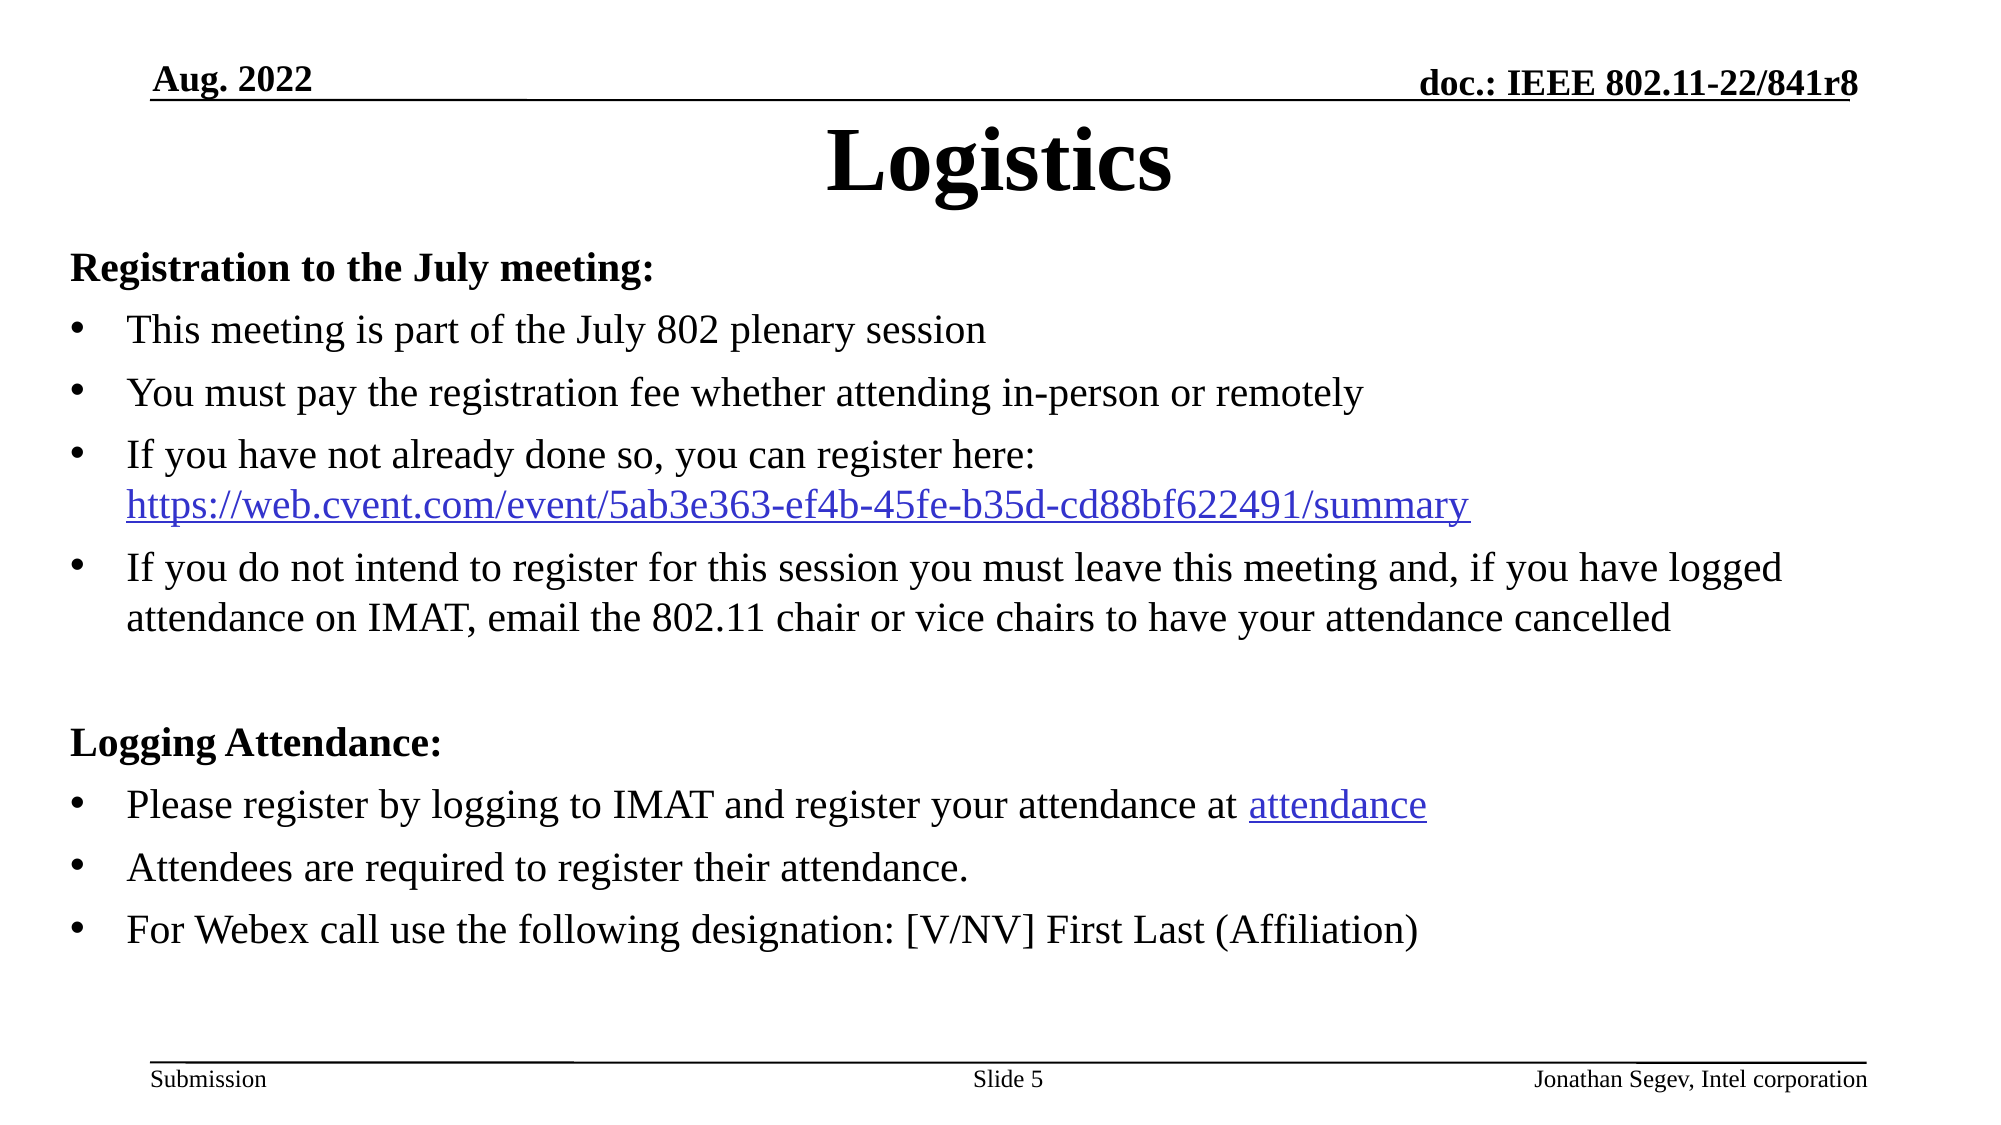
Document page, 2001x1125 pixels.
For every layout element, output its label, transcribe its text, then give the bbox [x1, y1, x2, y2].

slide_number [152, 54, 563, 100]
title Logistics [42, 112, 1958, 196]
footer Jonathan Segev, Intel corporation [1171, 1061, 1869, 1093]
slide_number Slide 5 [950, 1061, 1067, 1123]
list Registration to the July meeting: This meeting is part of the July 802 plenary session You must pay the registration fee whether attending in-person or remotely If you have not already done so, you can register here: https://web.cvent.com/event/5ab3e363-ef4b-45fe-b35d-cd88bf622491/summary If you do not intend to register for this session you must leave this meeting and, if you have logged attendance on IMAT, email the 802.11 chair or vice chairs to have your attendance cancelled Logging Attendance: Please register by logging to IMAT and register your attendance at attendance Attendees are required to register their attendance. For Webex call use the following designation: [V/NV] First Last (Affiliation) [54, 231, 1958, 967]
